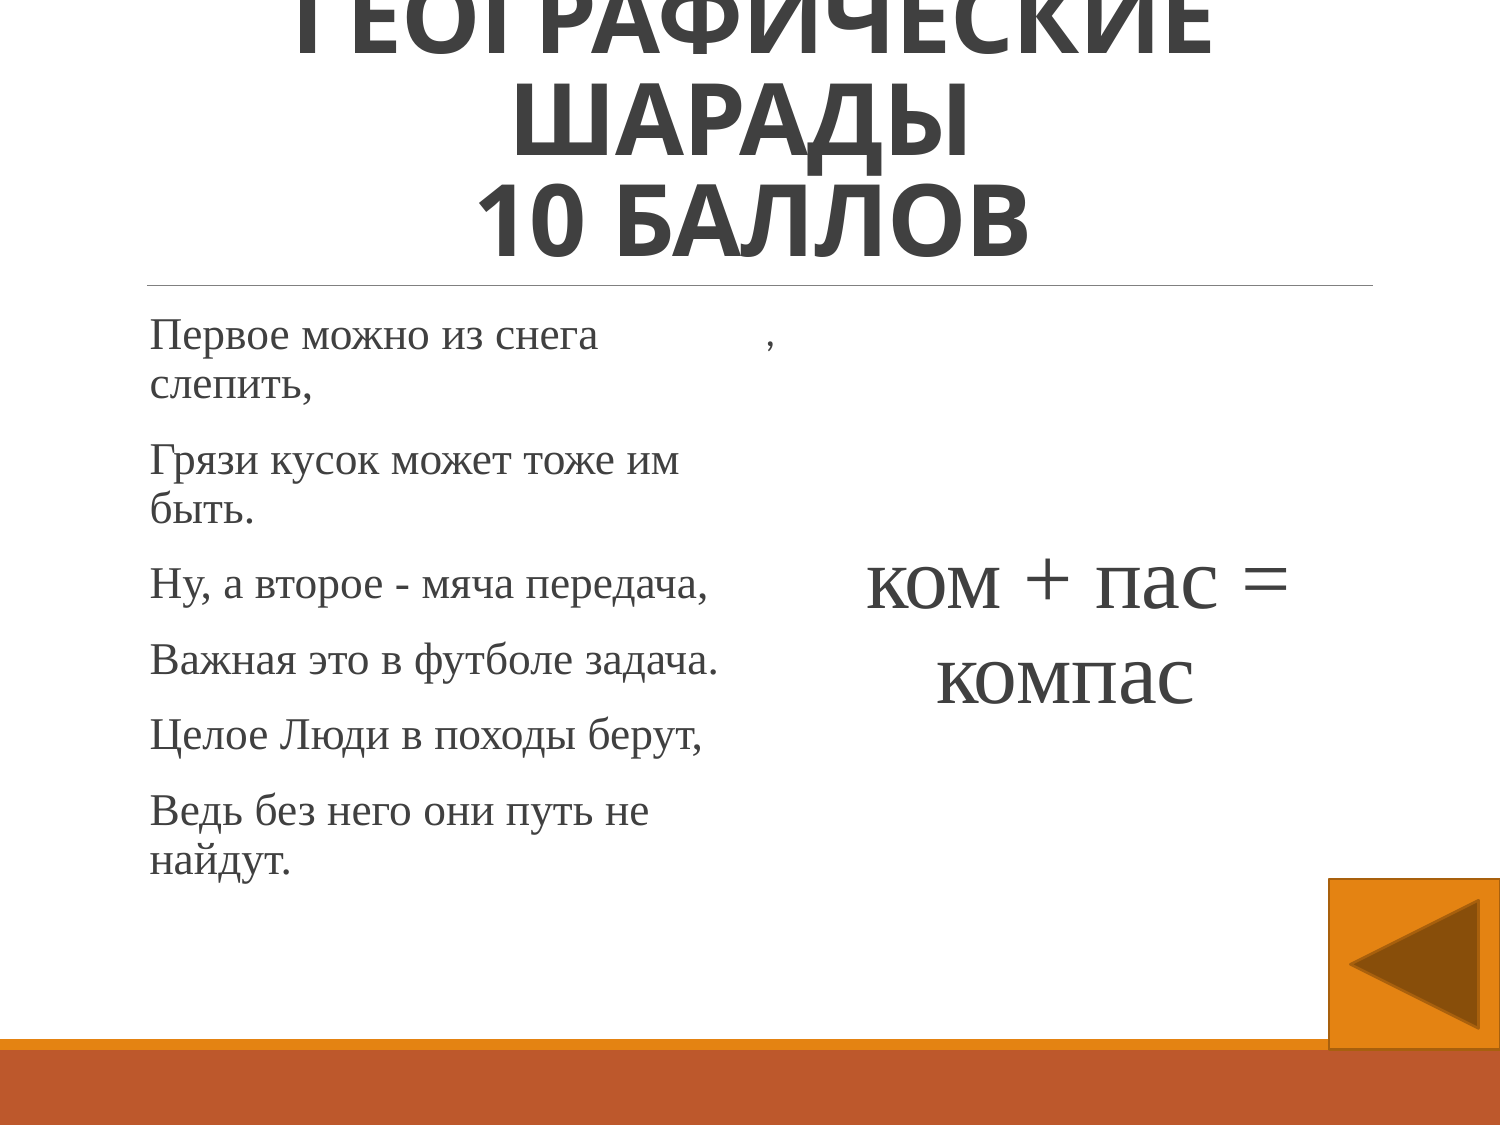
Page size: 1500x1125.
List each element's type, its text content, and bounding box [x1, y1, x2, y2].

list Первое можно из снега слепить, Грязи кусок может тоже им быть. Ну, а второе - мяча передача, Важная это в футболе задача. Целое Люди в походы берут, Ведь без него они путь не найдут. [134, 302, 743, 963]
list , ком + пас = компас [764, 302, 1373, 963]
title ГЕОГРАФИЧЕСКИЕ ШАРАДЫ 10 БАЛЛОВ [134, 47, 1373, 285]
text_box [1328, 878, 1500, 1051]
